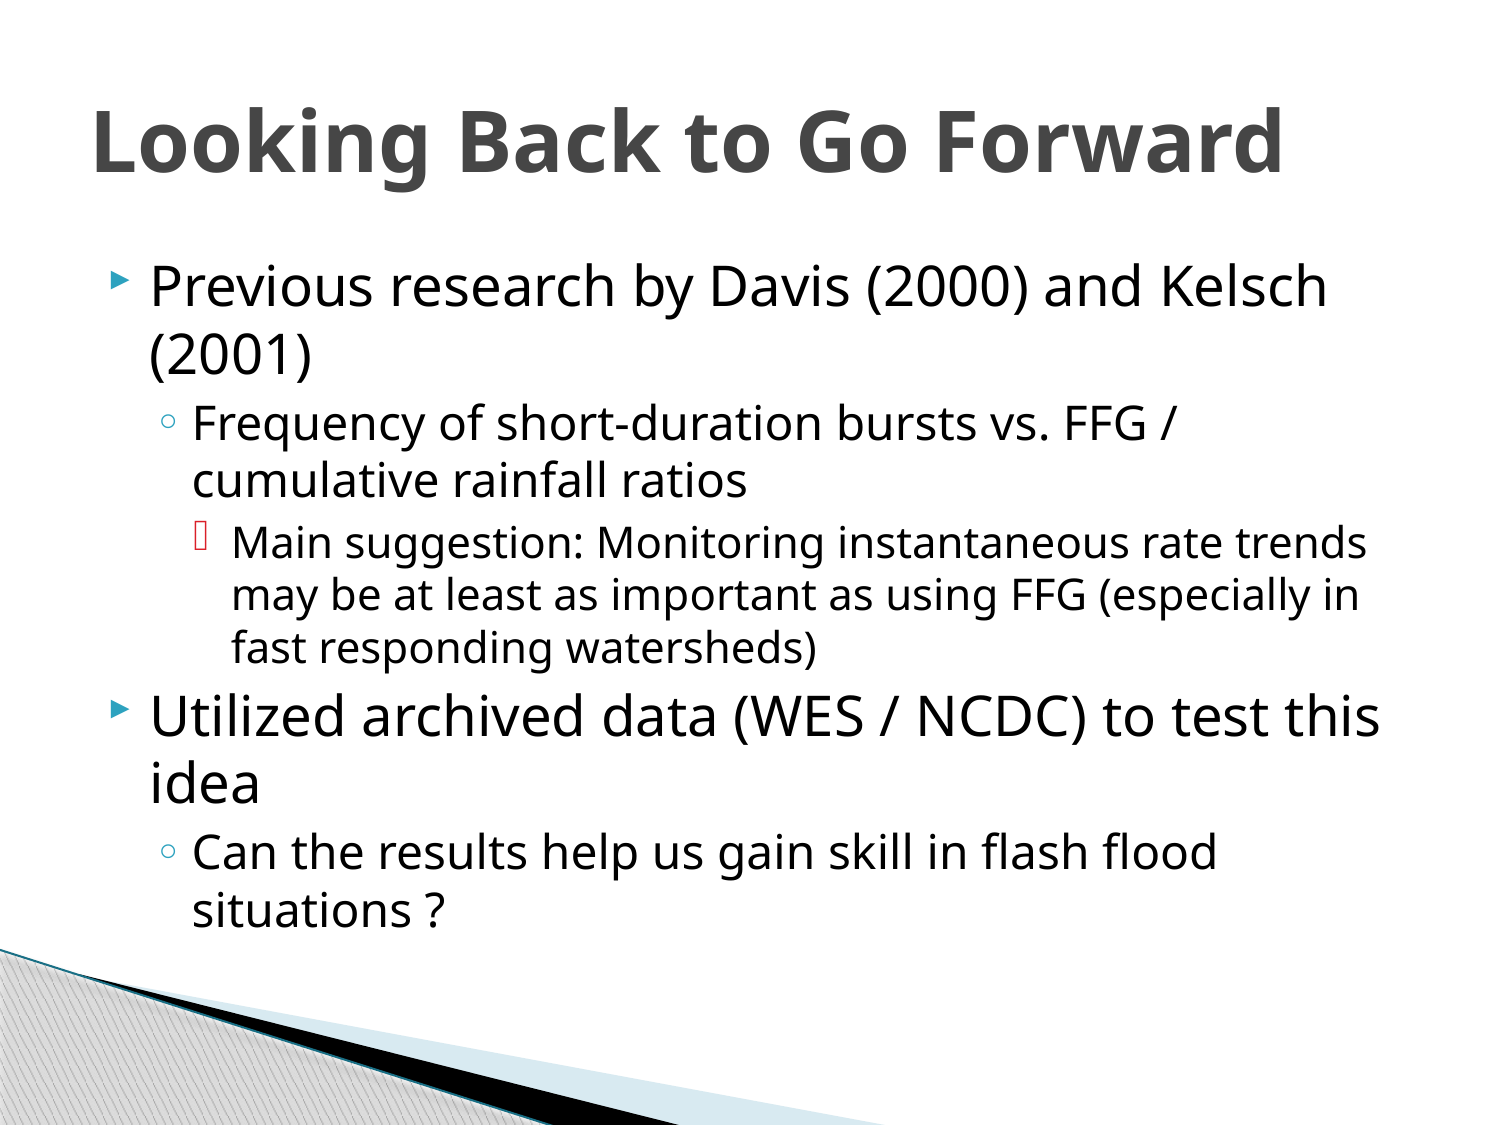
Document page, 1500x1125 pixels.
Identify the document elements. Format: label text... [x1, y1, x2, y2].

list Previous research by Davis (2000) and Kelsch (2001) Frequency of short-duration bursts vs. FFG / cumulative rainfall ratios Main suggestion: Monitoring instantaneous rate trends may be at least as important as using FFG (especially in fast responding watersheds) Utilized archived data (WES / NCDC) to test this idea Can the results help us gain skill in flash flood situations ? [75, 243, 1425, 986]
title Looking Back to Go Forward [75, 45, 1425, 233]
